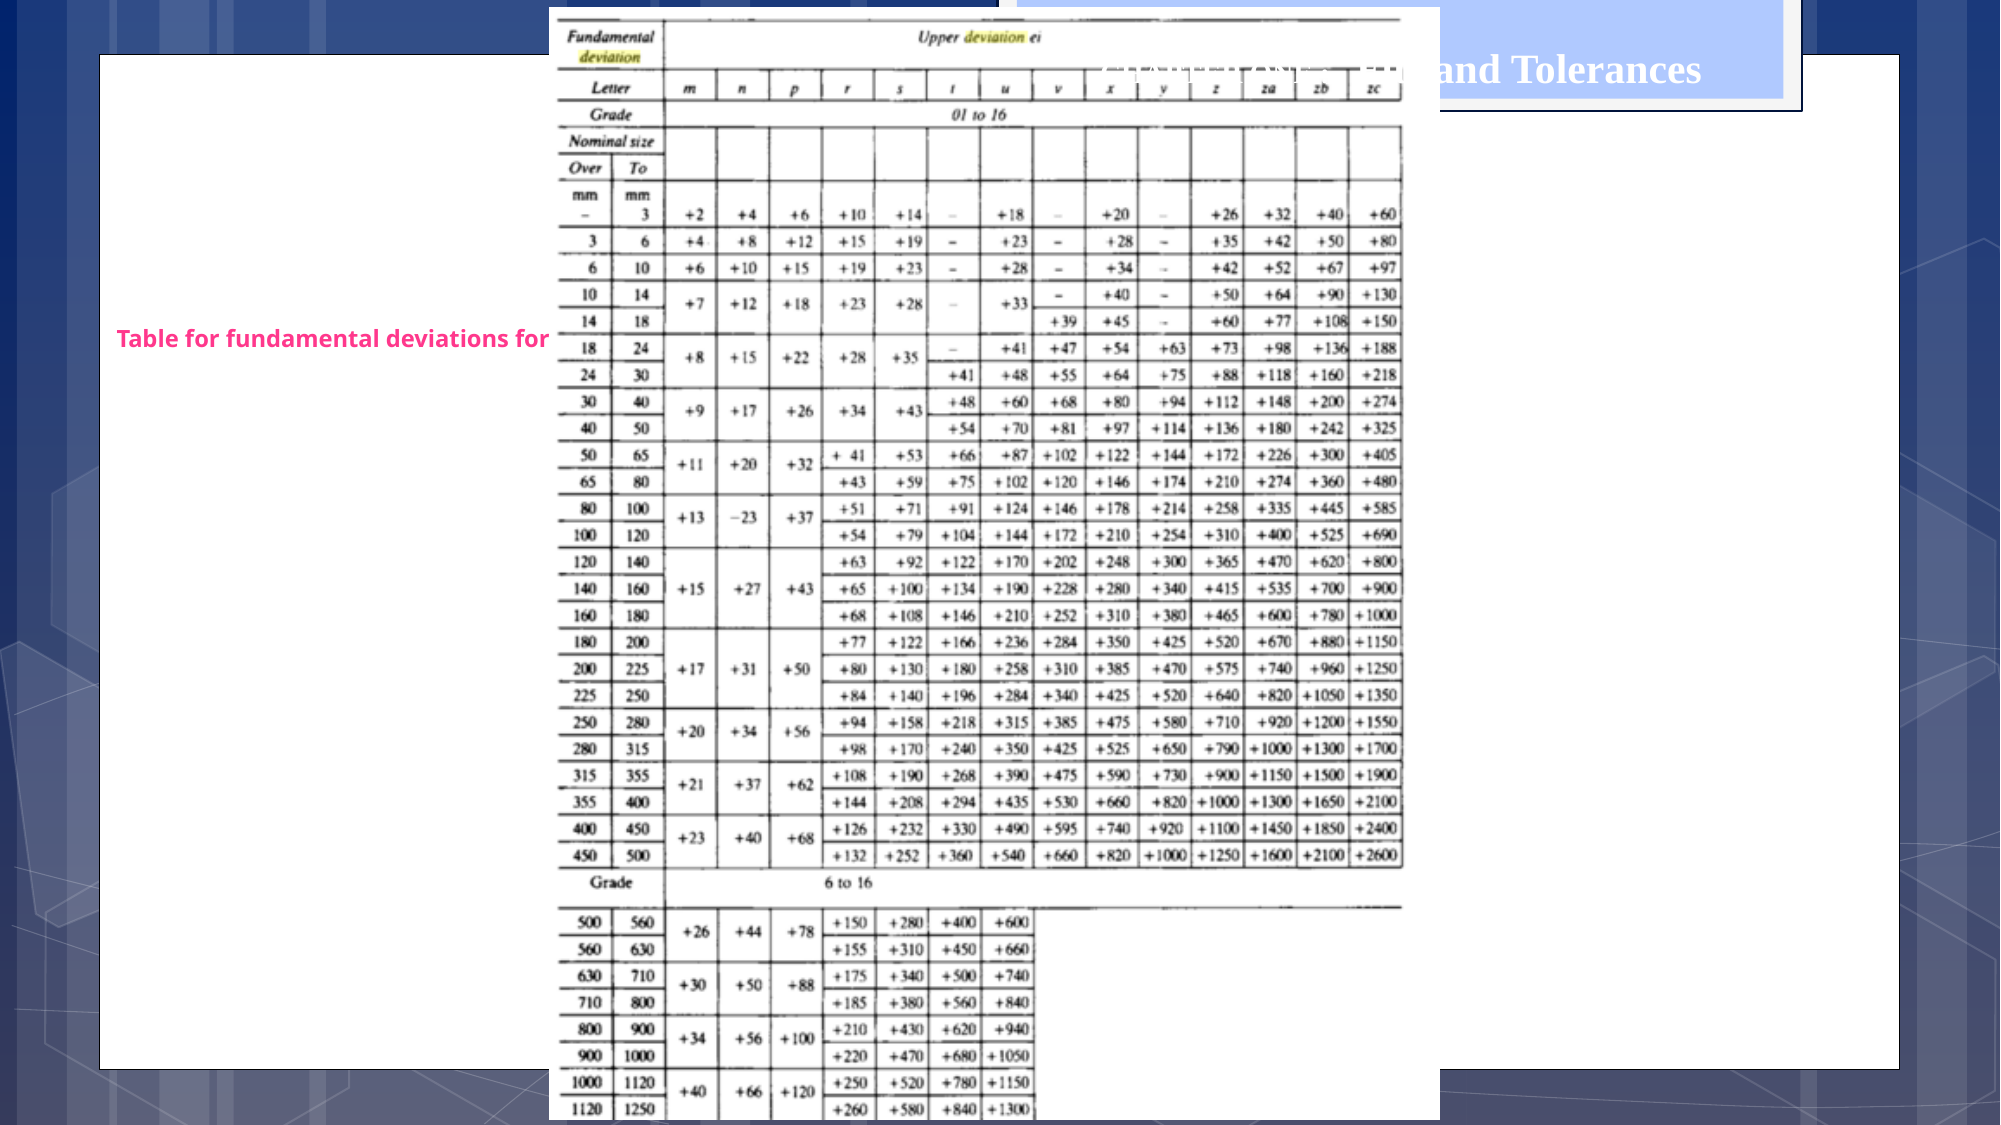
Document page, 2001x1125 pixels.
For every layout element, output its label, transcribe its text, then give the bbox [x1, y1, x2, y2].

picture [549, 7, 1440, 1120]
text_box CHAPTER ONE : Fits and Tolerances [942, 0, 1860, 106]
title Table for fundamental deviations for shafts [101, 316, 543, 390]
